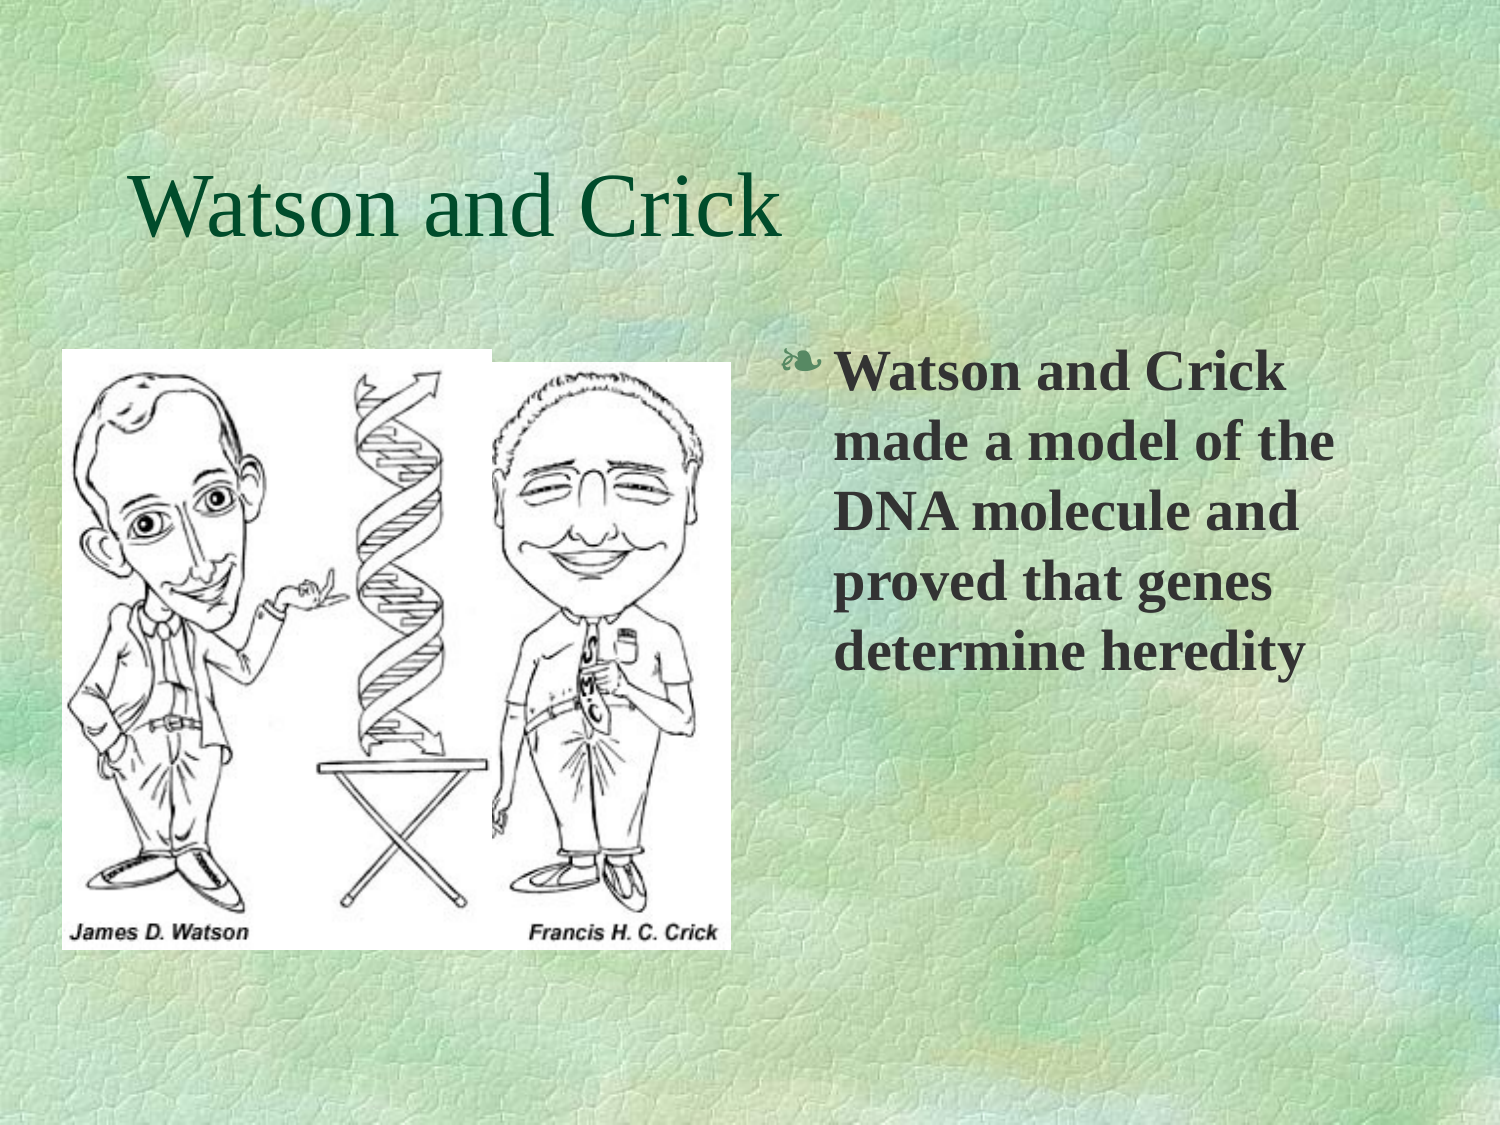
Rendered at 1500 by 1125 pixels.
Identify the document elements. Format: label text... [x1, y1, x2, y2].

picture [0, 0, 1500, 1125]
list Watson and Crick made a model of the DNA molecule and proved that genes determine heredity [762, 324, 1388, 1001]
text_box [62, 349, 492, 951]
title Watson and Crick [112, 74, 1388, 263]
